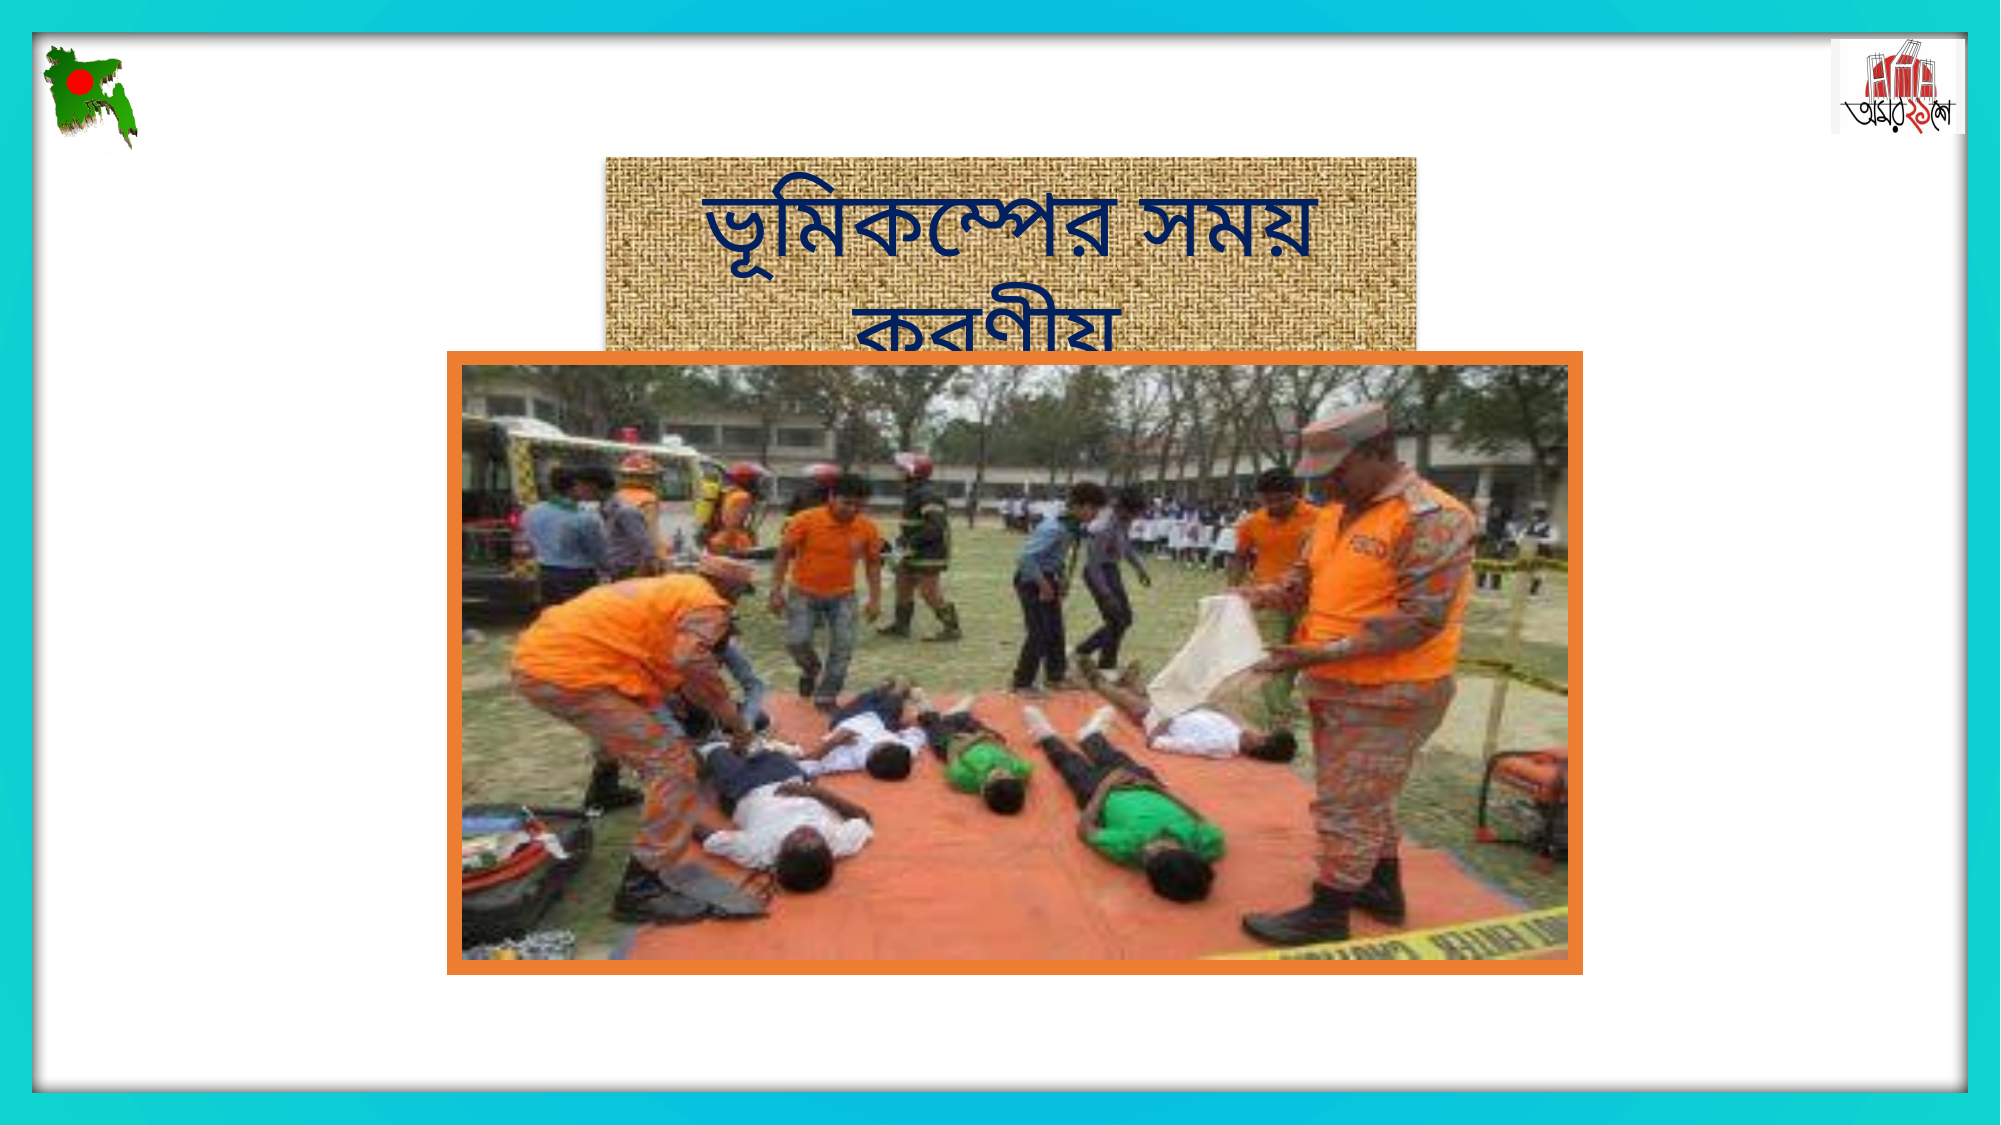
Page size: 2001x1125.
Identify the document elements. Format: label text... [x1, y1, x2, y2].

picture [1831, 39, 1965, 134]
picture [461, 365, 1569, 960]
text_box ভূমিকম্পের সময় করণীয় [605, 157, 1417, 351]
picture [34, 39, 148, 154]
